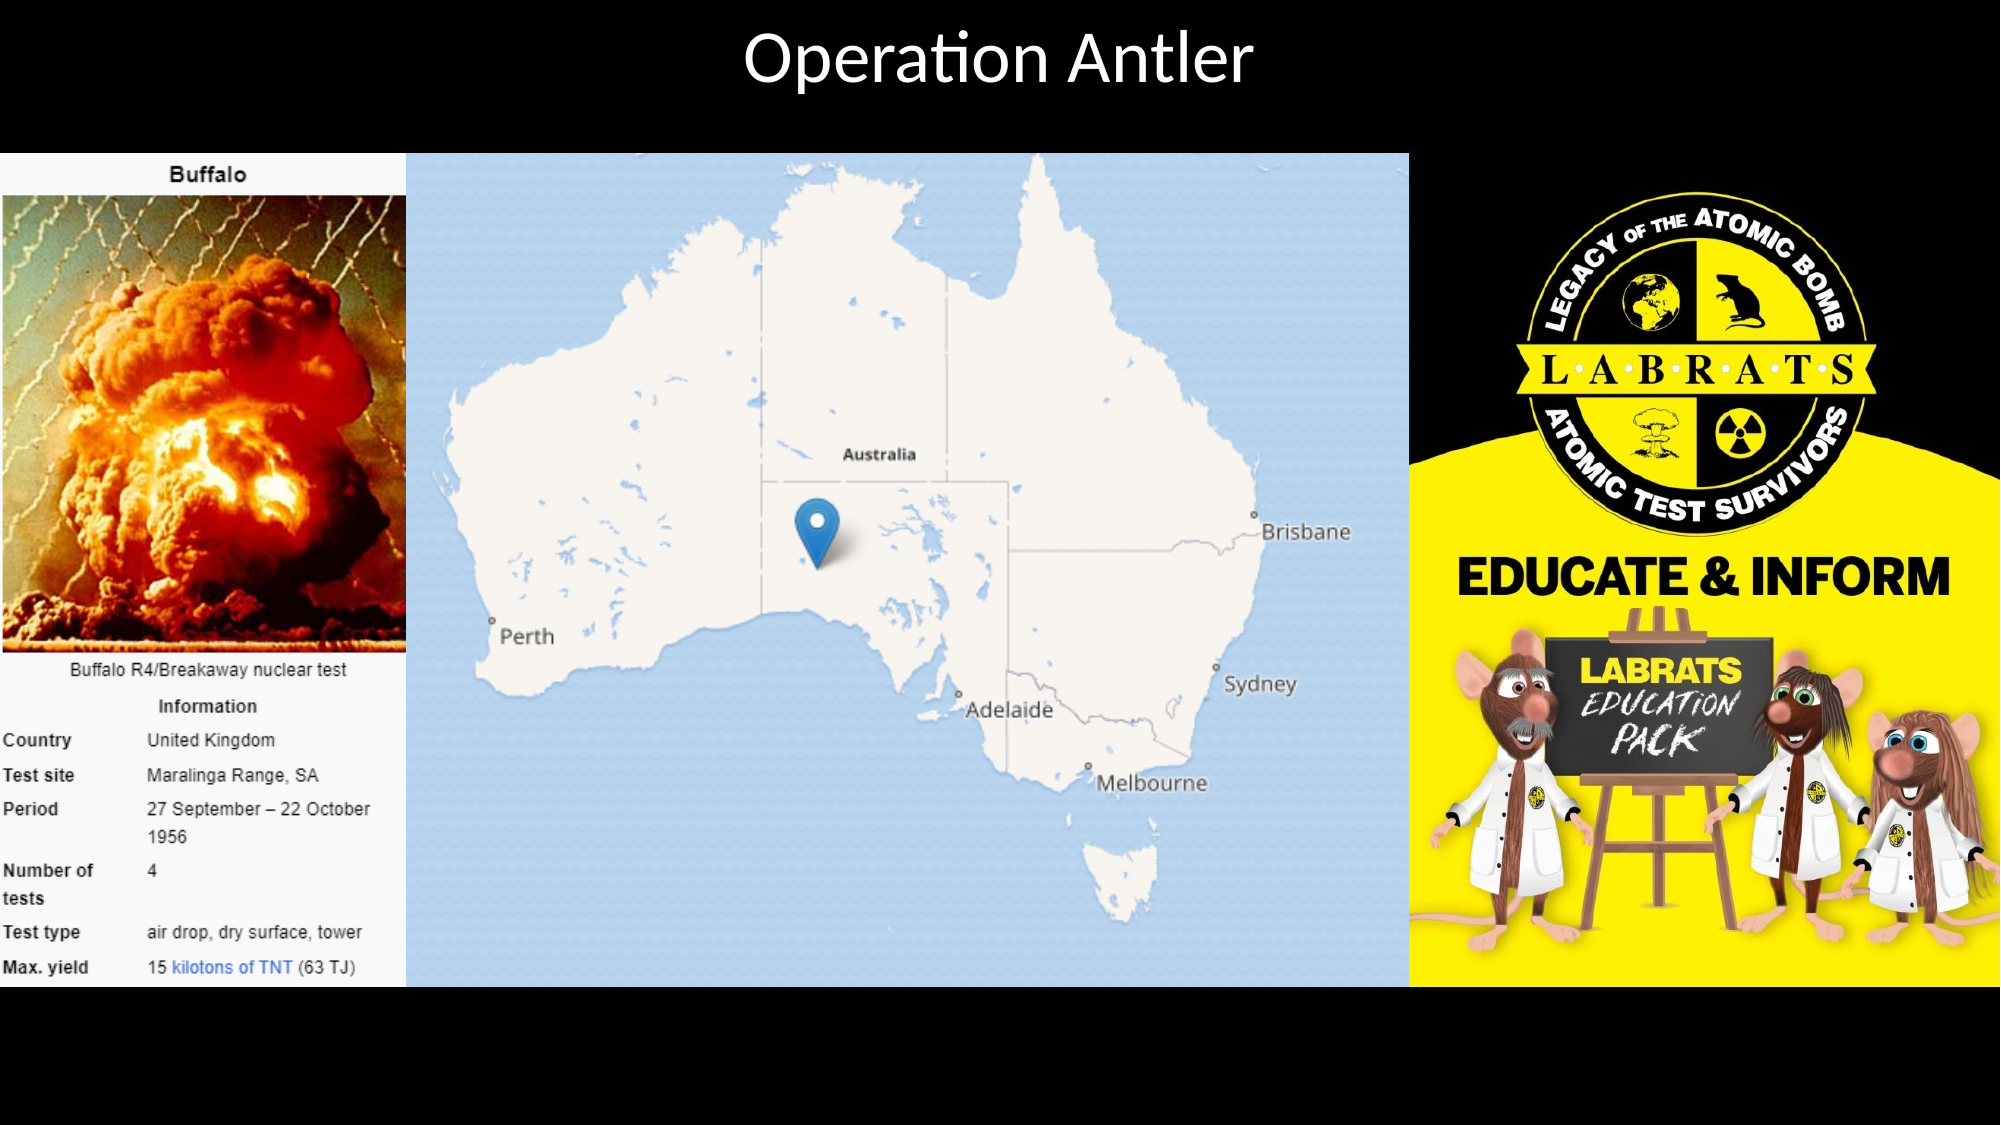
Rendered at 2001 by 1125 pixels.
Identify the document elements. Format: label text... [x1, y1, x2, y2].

text_box Operation Antler [0, 0, 2000, 153]
picture [0, 153, 1409, 987]
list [1409, 150, 2000, 987]
